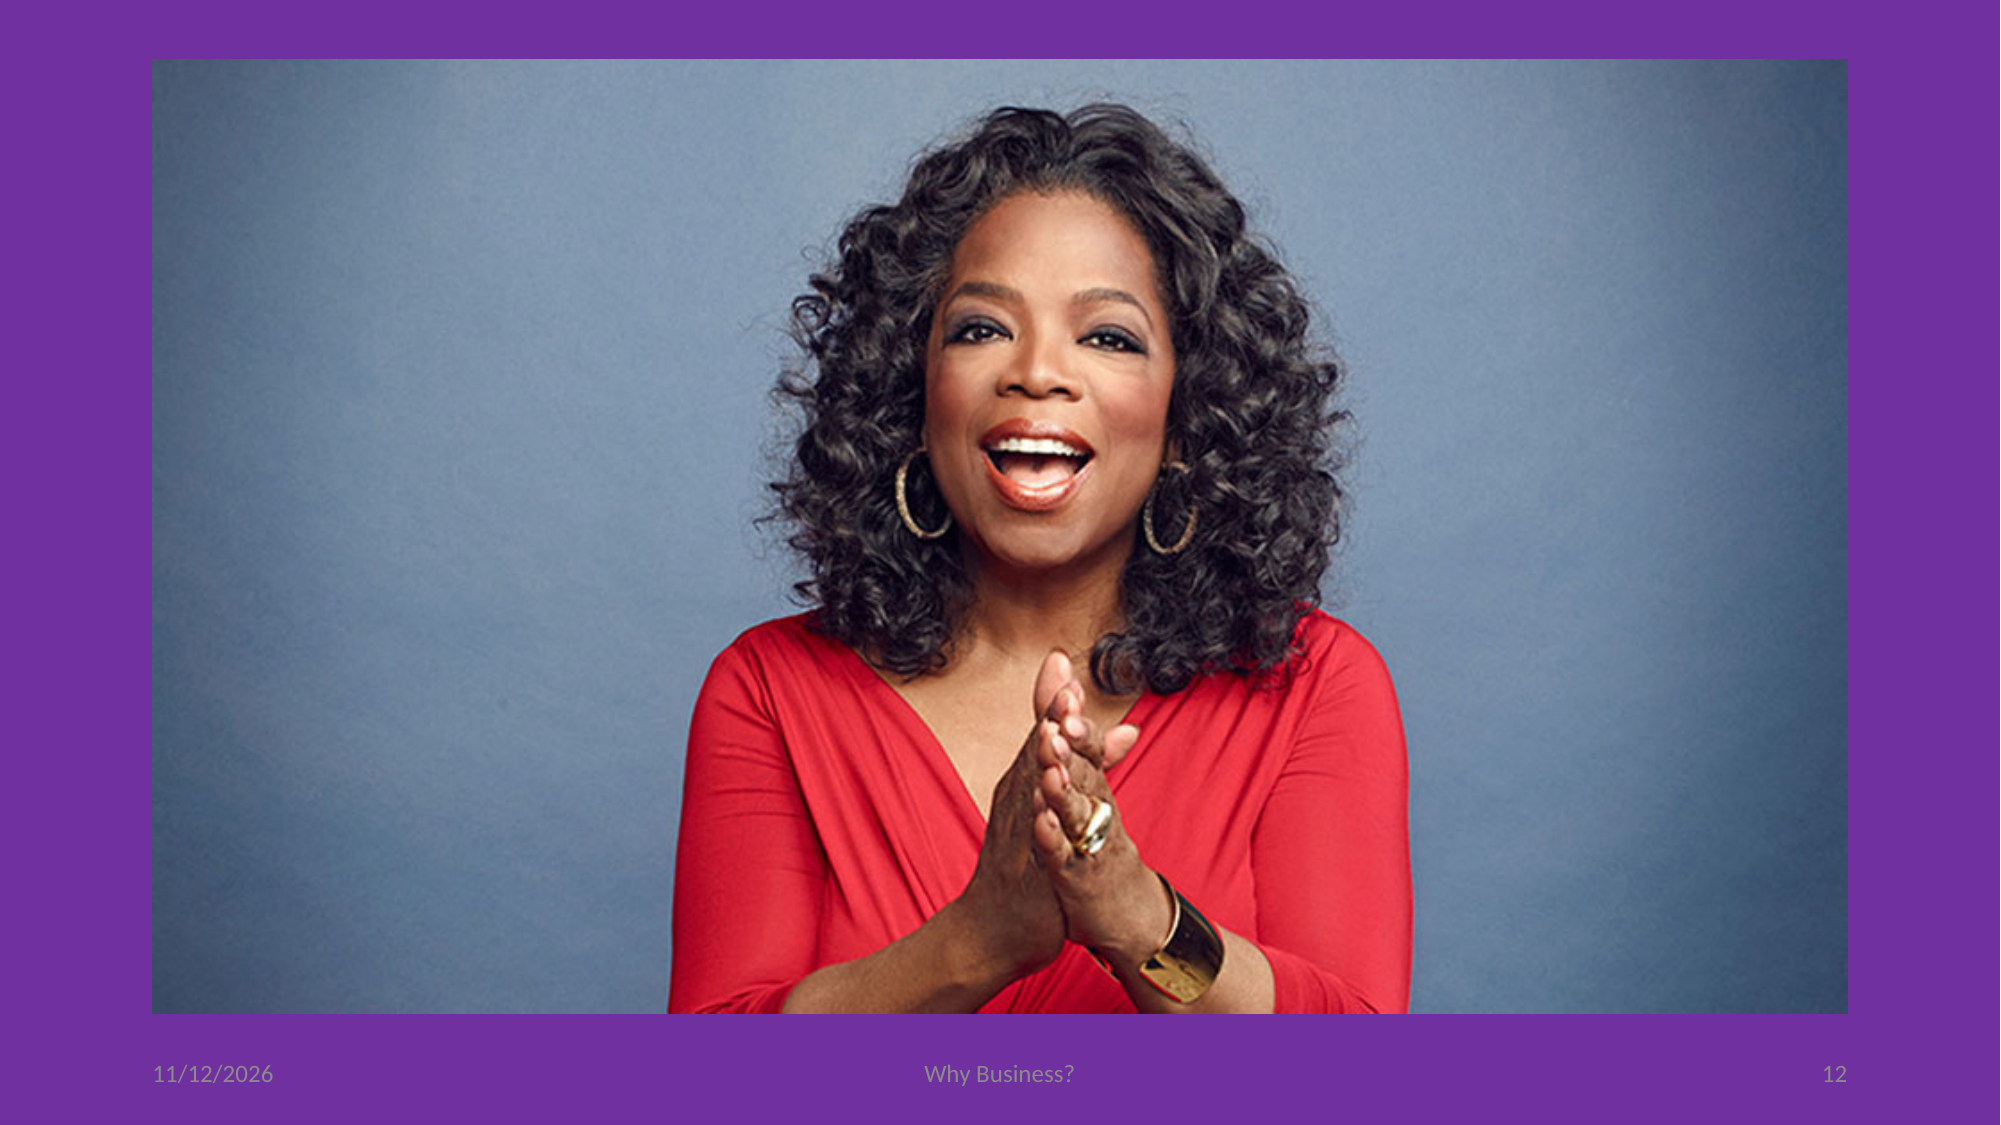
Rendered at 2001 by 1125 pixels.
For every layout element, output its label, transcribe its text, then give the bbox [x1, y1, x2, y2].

slide_number 12 [1412, 1042, 1863, 1103]
picture [152, 59, 1848, 1014]
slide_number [137, 1042, 588, 1103]
footer Why Business? [662, 1042, 1338, 1103]
